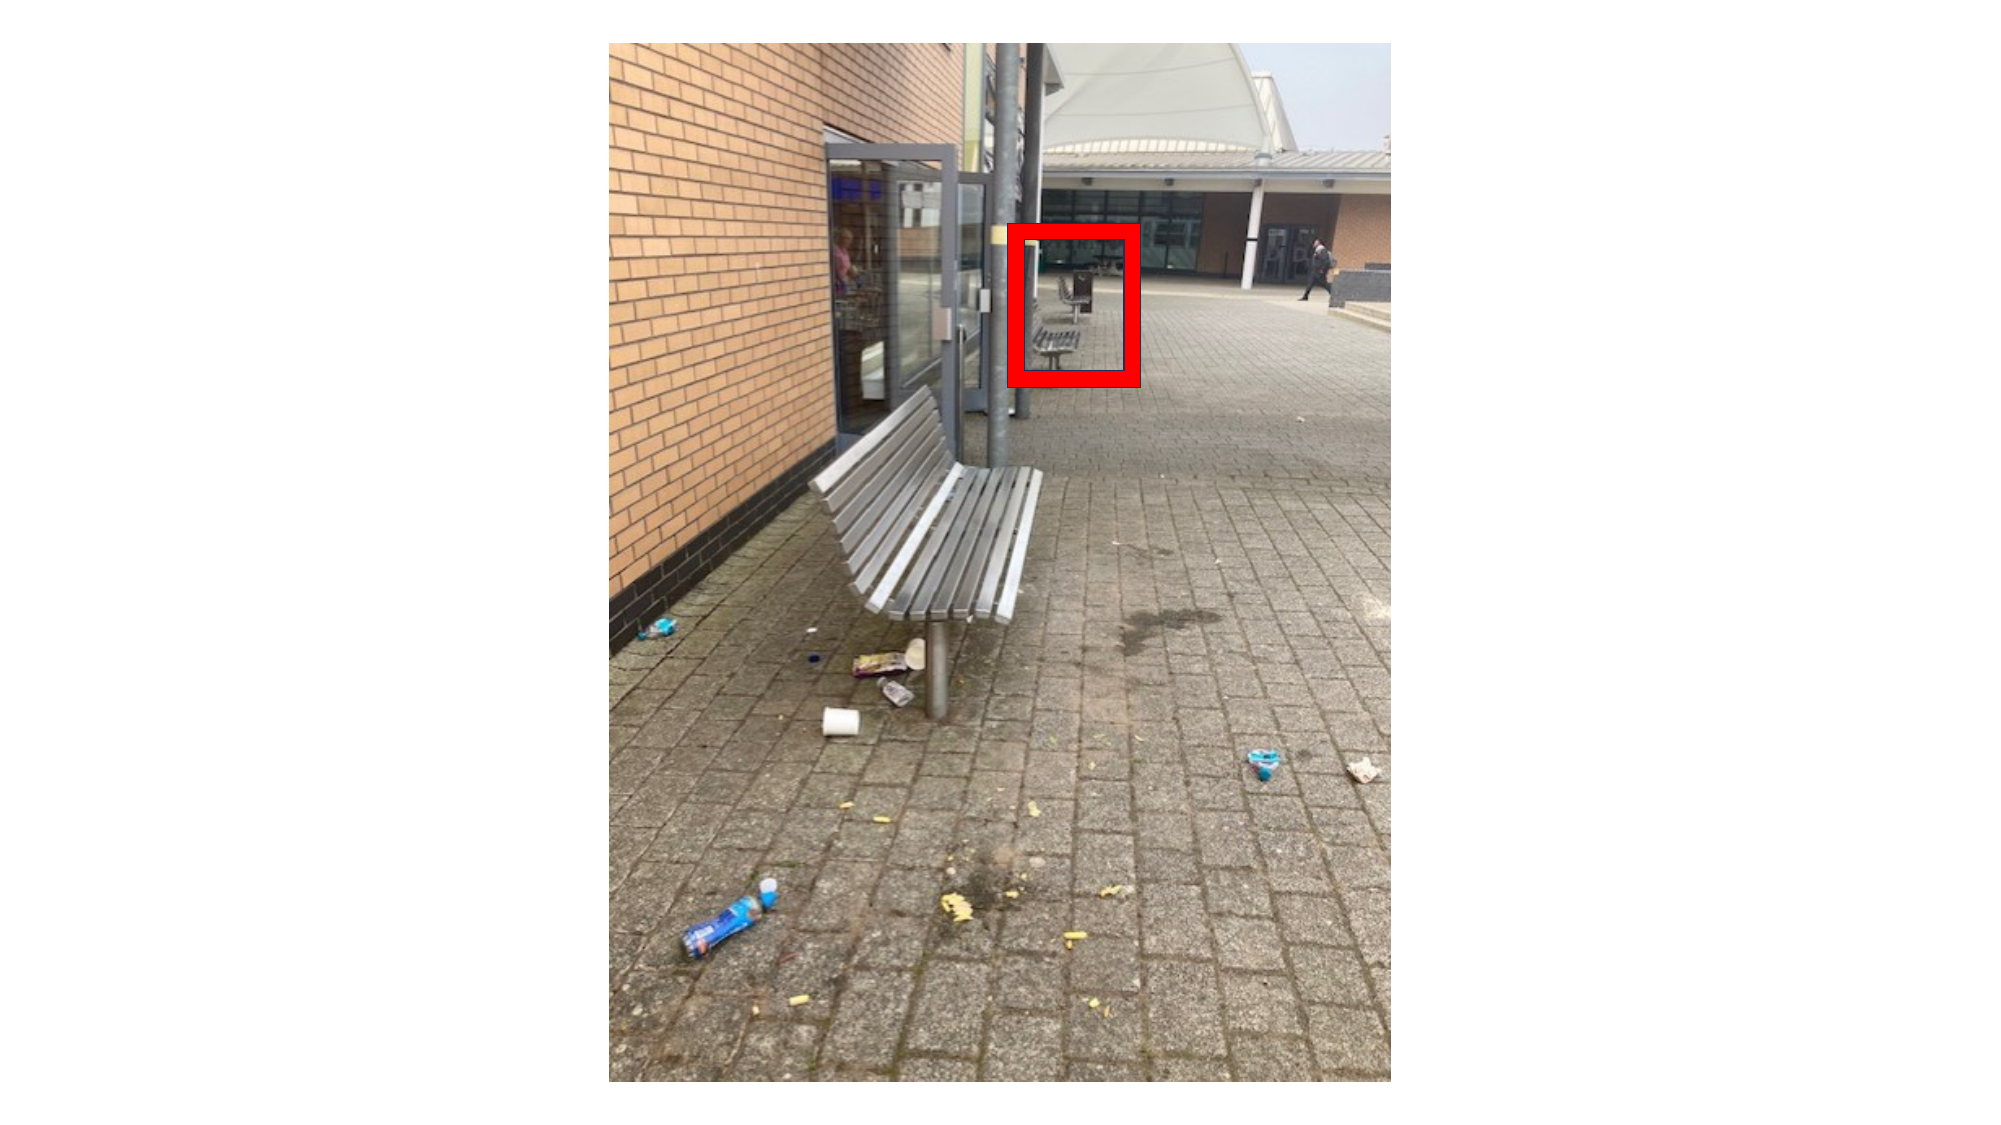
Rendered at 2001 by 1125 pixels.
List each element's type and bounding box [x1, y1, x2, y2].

list [609, 43, 1391, 1082]
